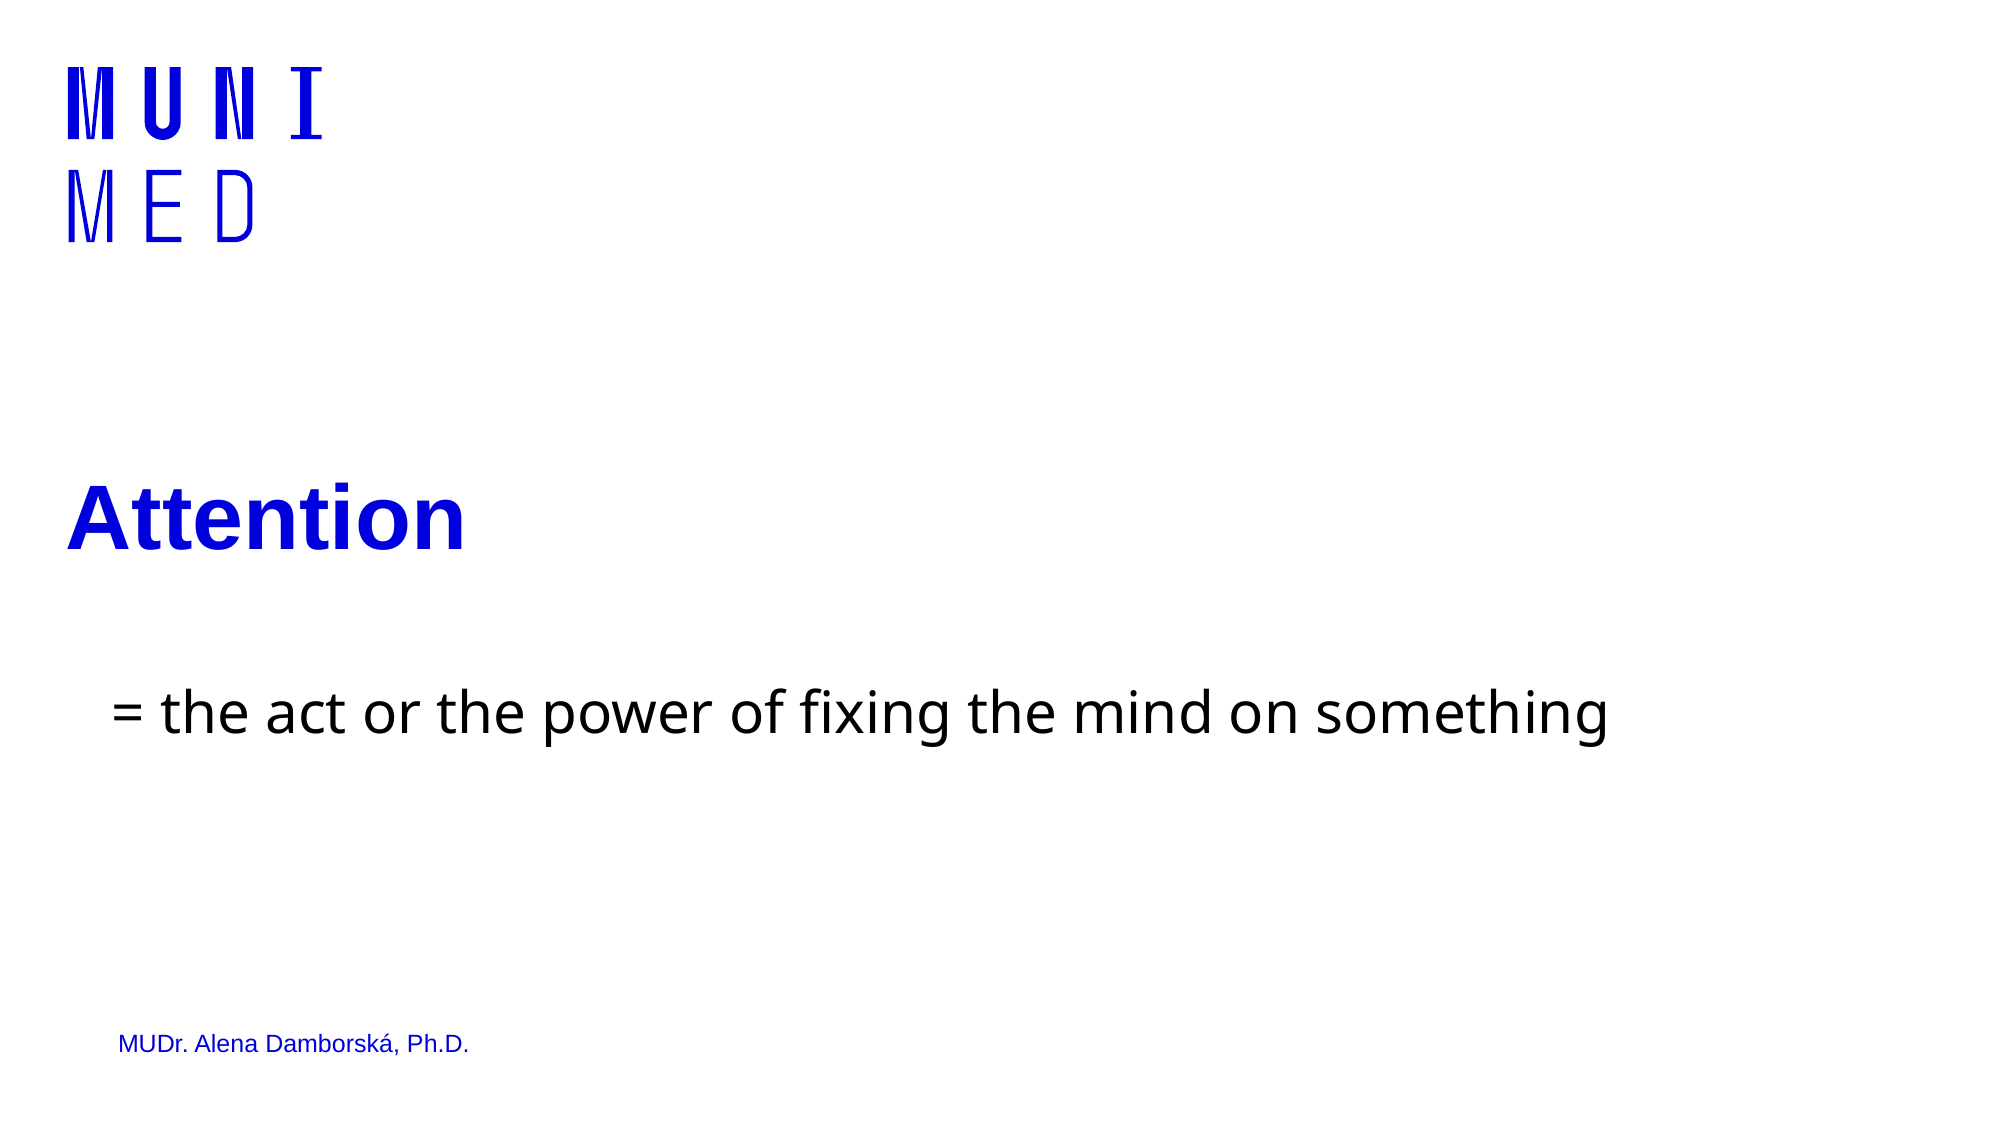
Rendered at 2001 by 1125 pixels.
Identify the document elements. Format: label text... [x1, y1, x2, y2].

title Attention [65, 475, 1930, 668]
text_box = the act or the power of fixing the mind on something [97, 667, 1894, 753]
footer MUDr. Alena Damborská, Ph.D. [118, 1021, 1418, 1063]
